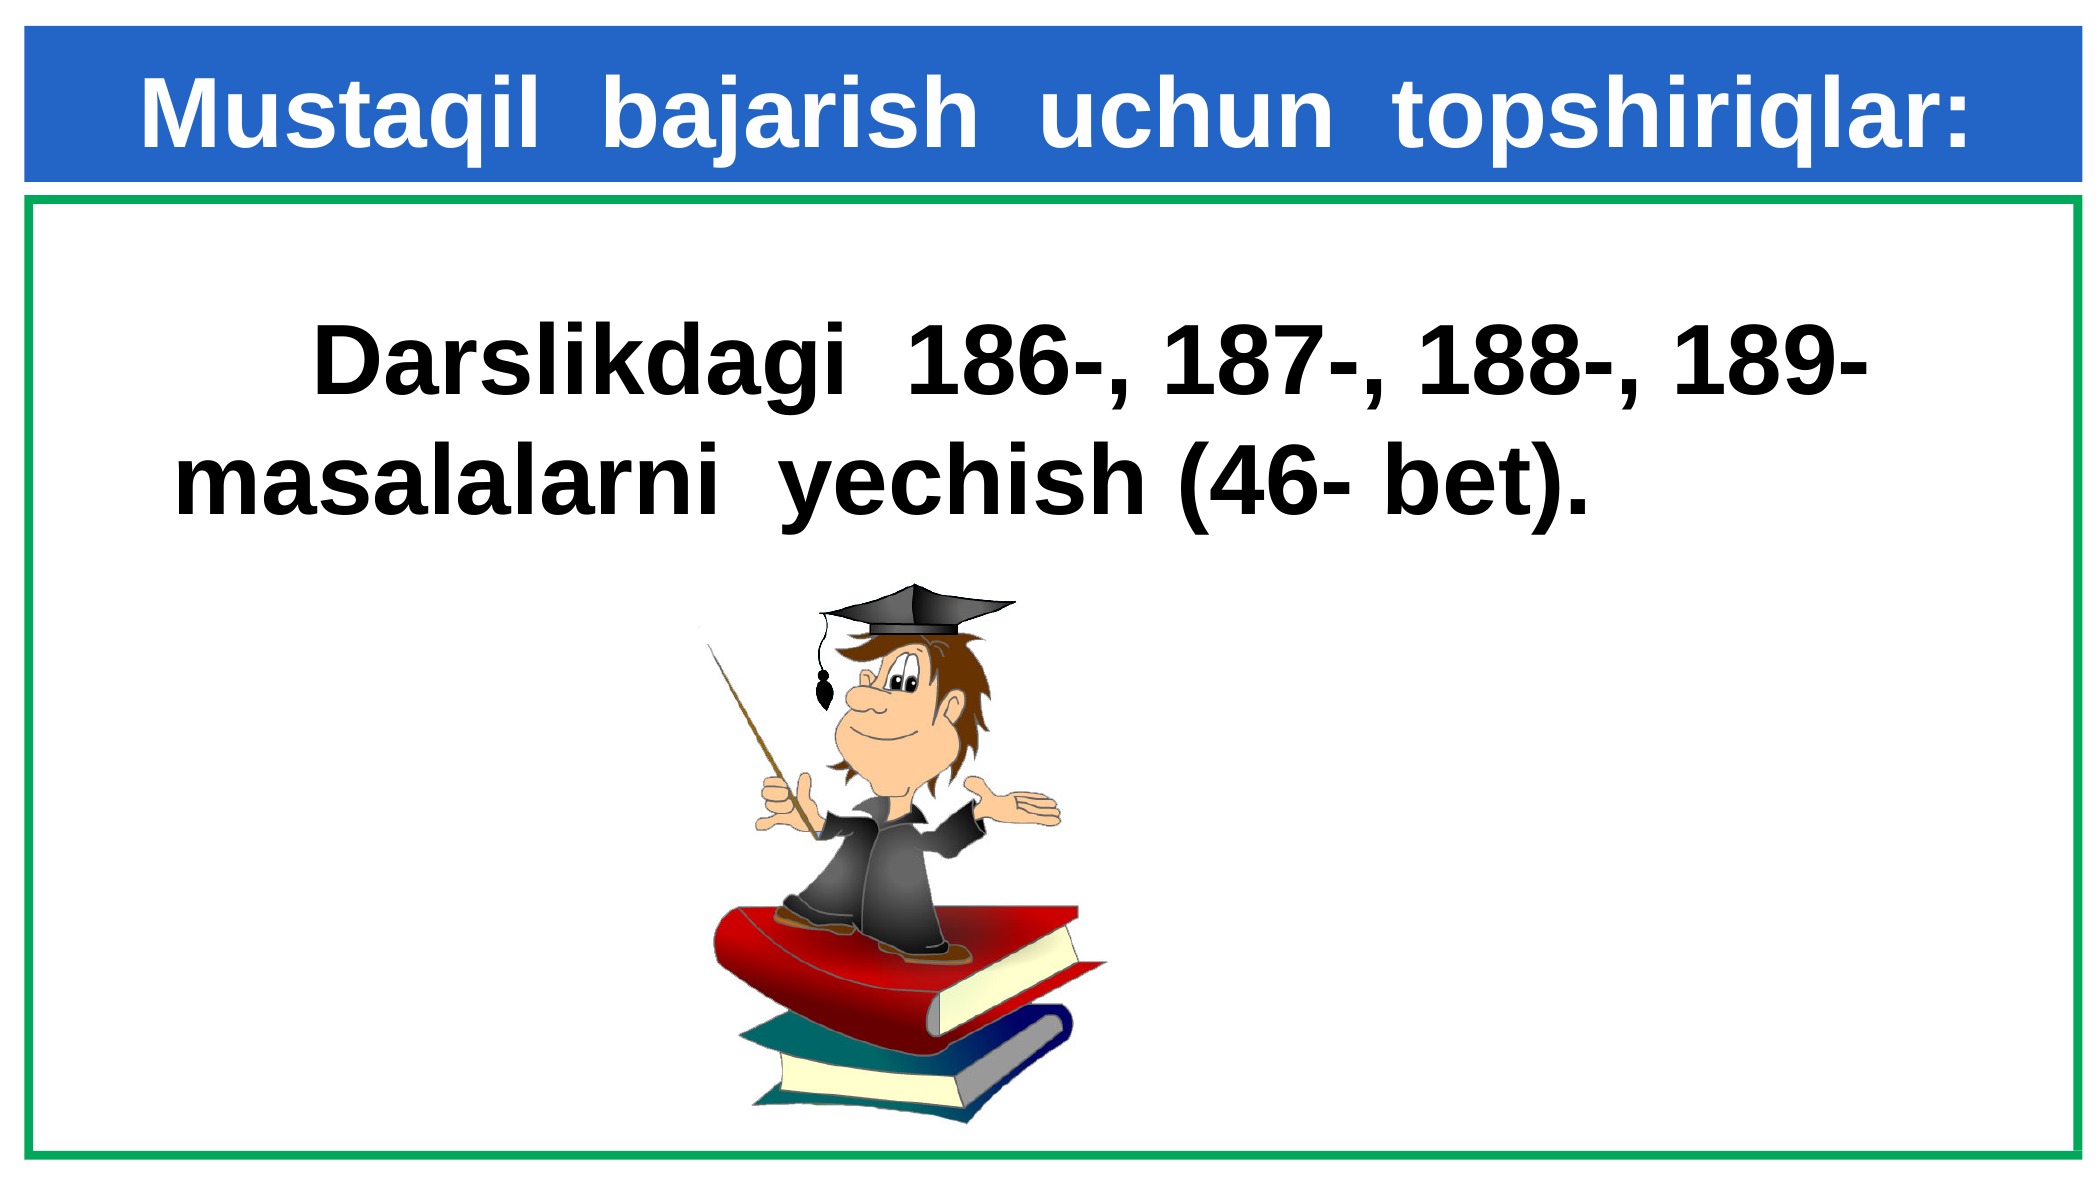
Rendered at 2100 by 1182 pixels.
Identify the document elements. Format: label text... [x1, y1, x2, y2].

list Darslikdagi 186-, 187-, 188-, 189- masalalarni yechish (46- bet). [172, 294, 1993, 659]
list Mustaqil bajarish uchun topshiriqlar: [138, 47, 2025, 169]
picture [695, 578, 1115, 1129]
